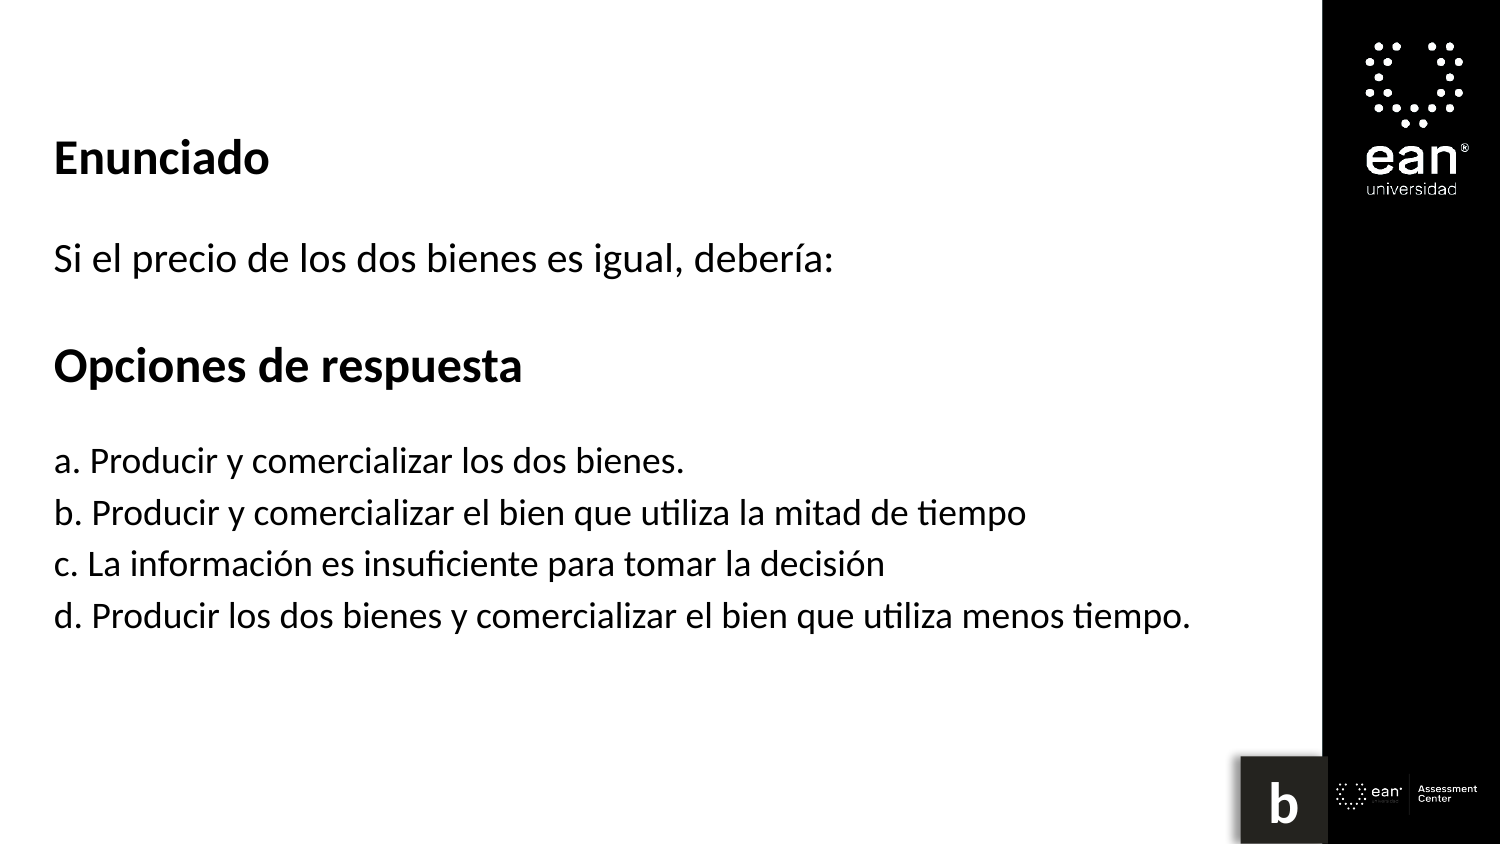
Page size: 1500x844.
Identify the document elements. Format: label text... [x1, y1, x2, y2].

text_box Enunciado [39, 117, 797, 192]
text_box Opciones de respuesta [39, 325, 797, 401]
text_box a. Producir y comercializar los dos bienes. b. Producir y comercializar el bien que utiliza la mitad de tiempo c. La información es insuficiente para tomar la decisión d. Producir los dos bienes y comercializar el bien que utiliza menos tiempo. [39, 421, 1285, 644]
text_box Si el precio de los dos bienes es igual, debería: [38, 216, 1285, 289]
text_box b [1238, 754, 1330, 844]
picture [0, 0, 1500, 844]
